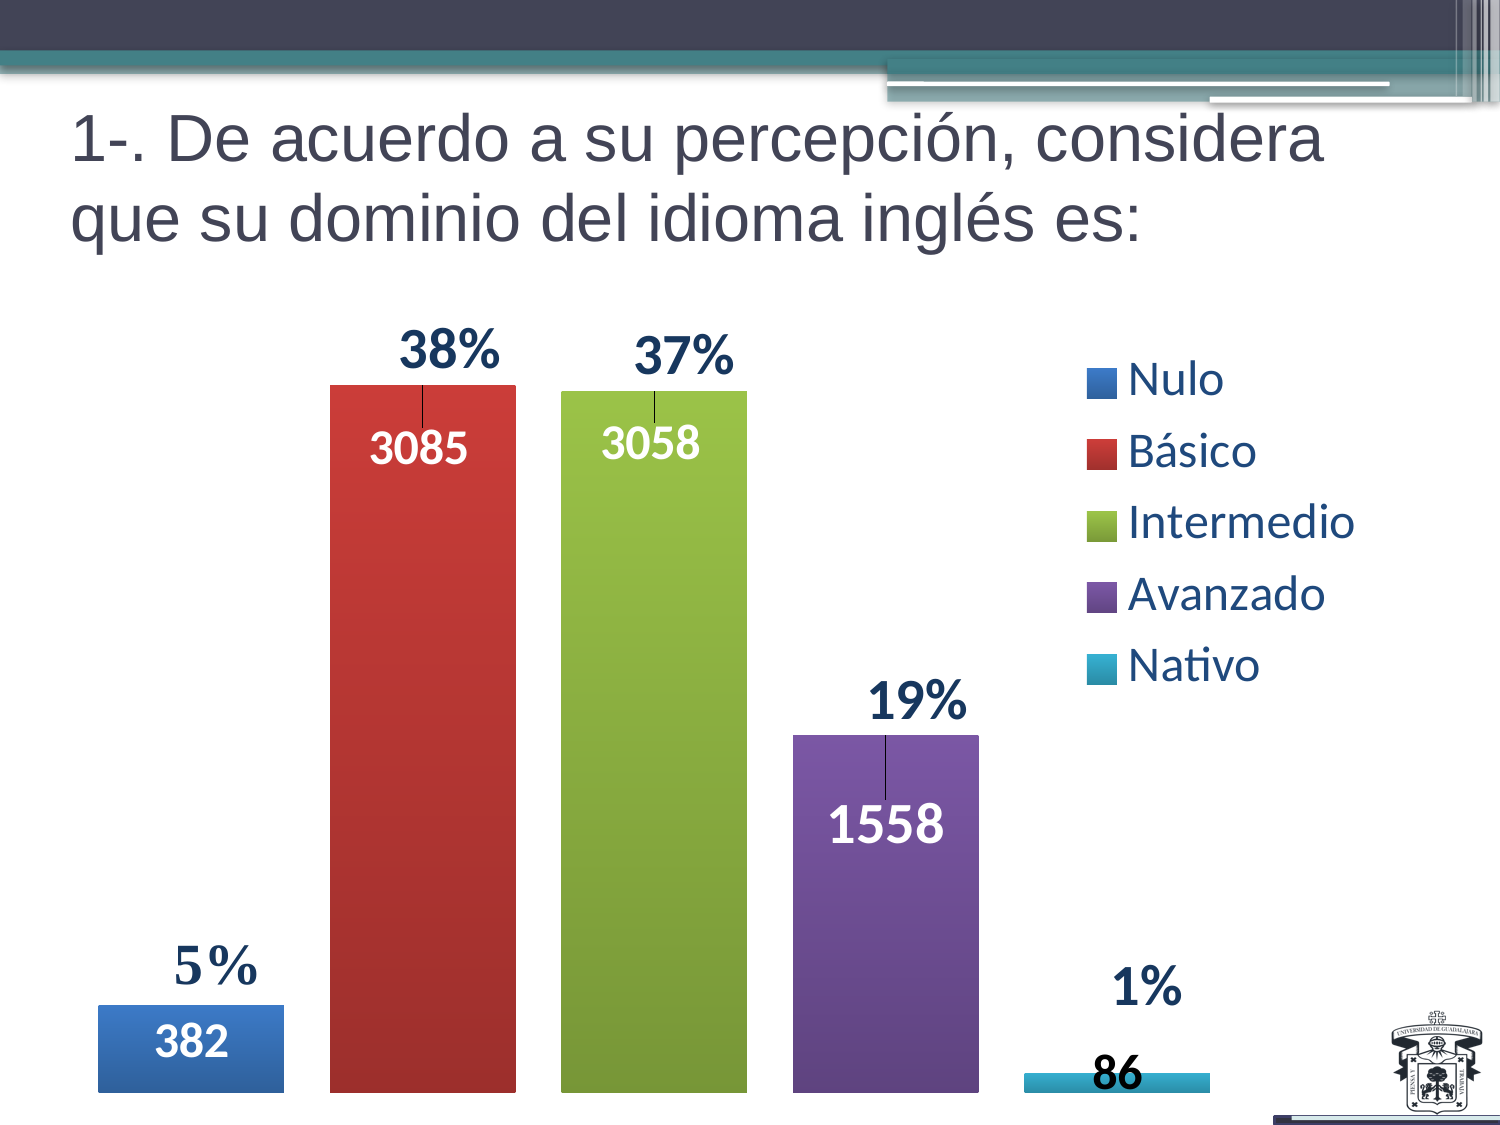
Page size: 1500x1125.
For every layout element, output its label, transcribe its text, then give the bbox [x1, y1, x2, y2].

picture [1387, 1009, 1487, 1115]
chart [0, 211, 1386, 1109]
title 1-. De acuerdo a su percepción, considera que su dominio del idioma inglés es: [55, 95, 1438, 335]
